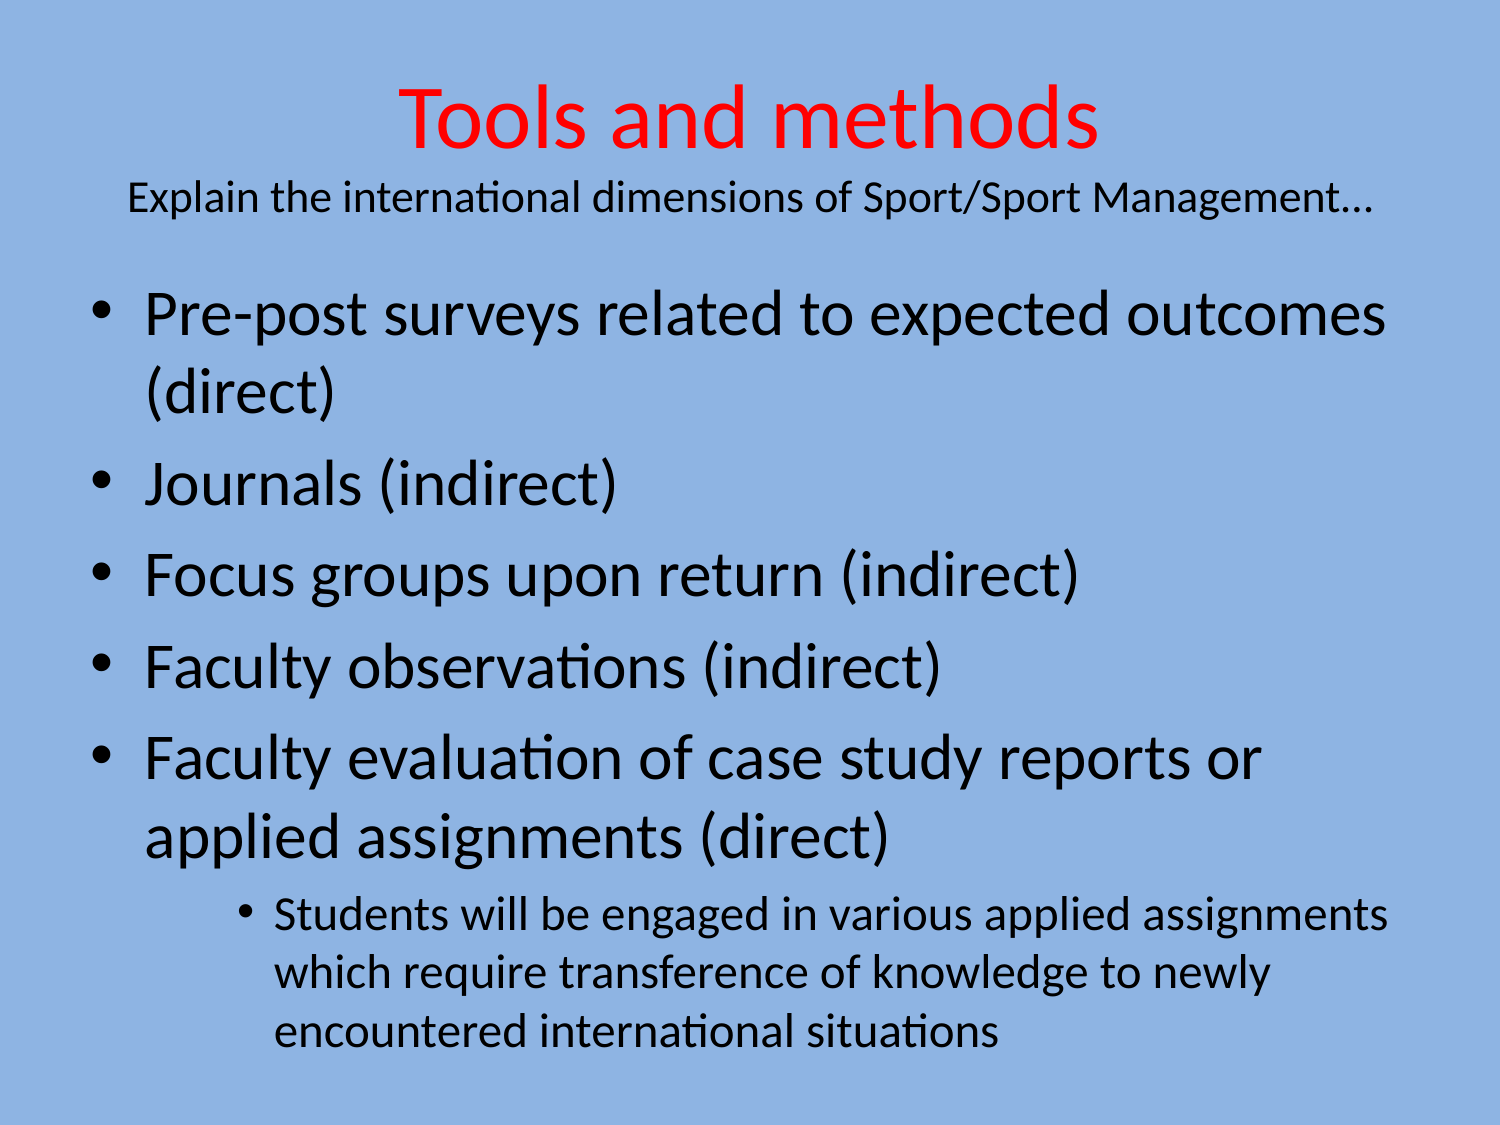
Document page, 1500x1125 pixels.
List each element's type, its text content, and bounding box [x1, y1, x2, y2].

list Pre-post surveys related to expected outcomes (direct) Journals (indirect) Focus groups upon return (indirect) Faculty observations (indirect) Faculty evaluation of case study reports or applied assignments (direct) Students will be engaged in various applied assignments which require transference of knowledge to newly encountered international situations [75, 262, 1425, 1069]
title Tools and methods Explain the international dimensions of Sport/Sport Management… [75, 45, 1425, 233]
